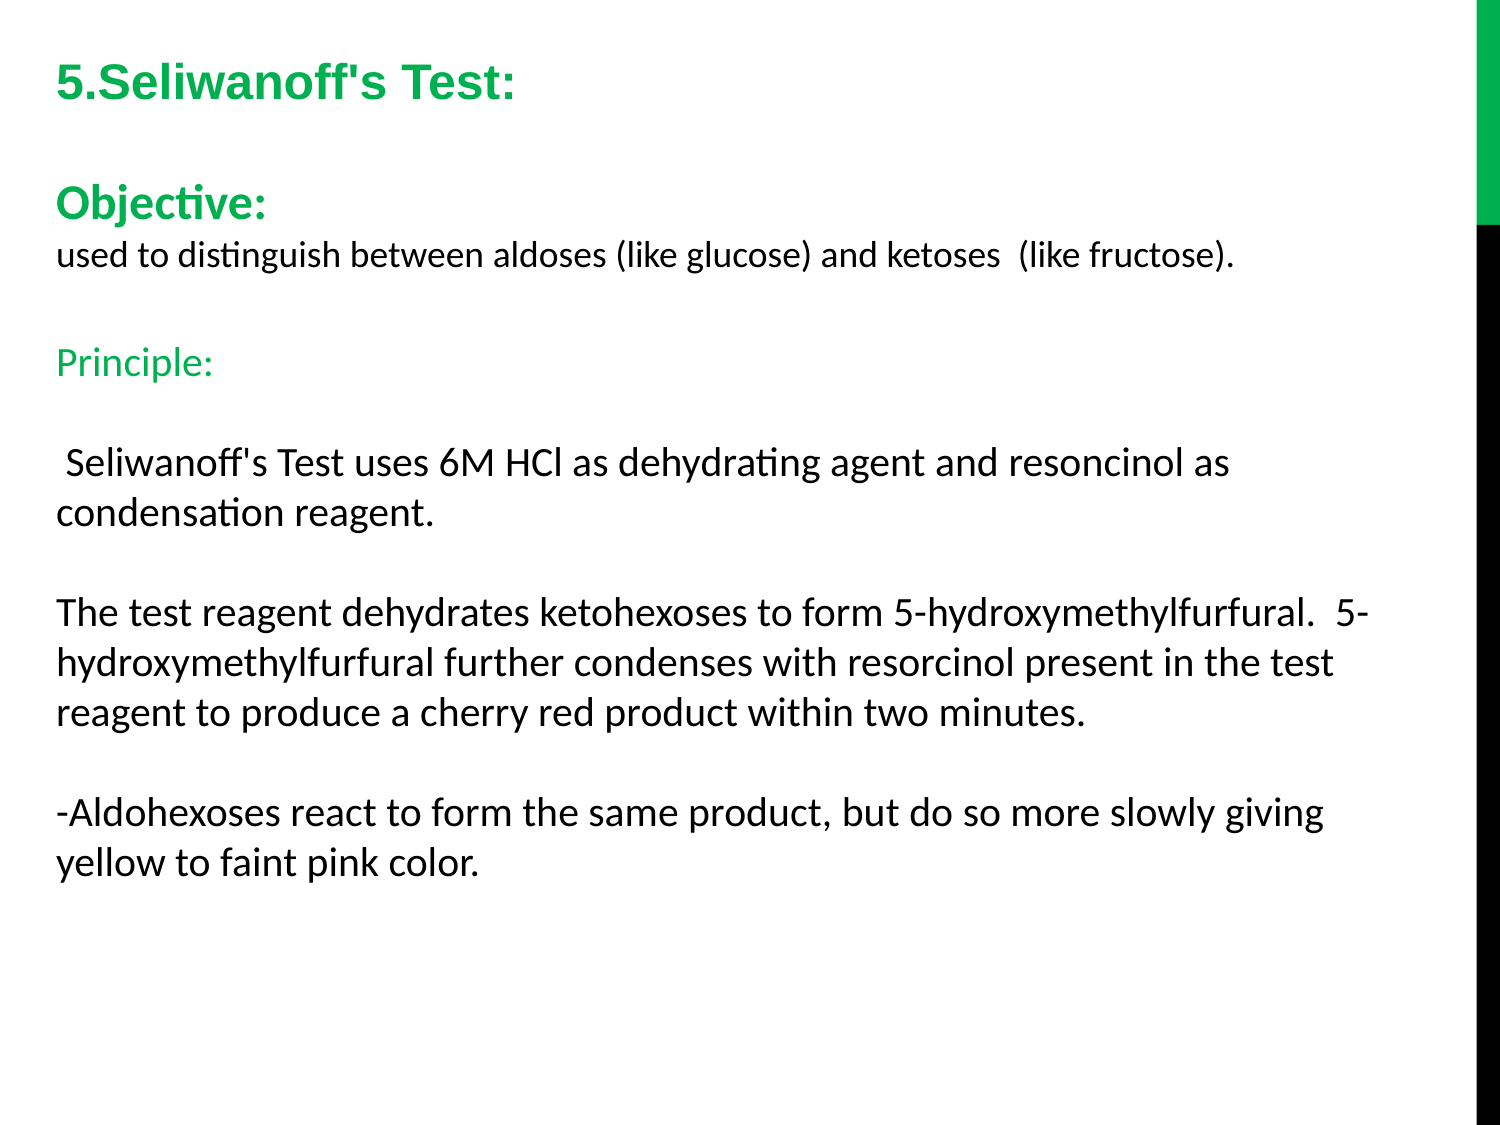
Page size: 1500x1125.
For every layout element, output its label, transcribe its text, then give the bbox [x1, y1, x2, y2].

text_box 5.Seliwanoff's Test: Objective: used to distinguish between aldoses (like glucose) and ketoses (like fructose). Principle: Seliwanoff's Test uses 6M HCl as dehydrating agent and resoncinol as condensation reagent. The test reagent dehydrates ketohexoses to form 5-hydroxymethylfurfural. 5-hydroxymethylfurfural further condenses with resorcinol present in the test reagent to produce a cherry red product within two minutes. -Aldohexoses react to form the same product, but do so more slowly giving yellow to faint pink color. [41, 42, 1459, 1003]
